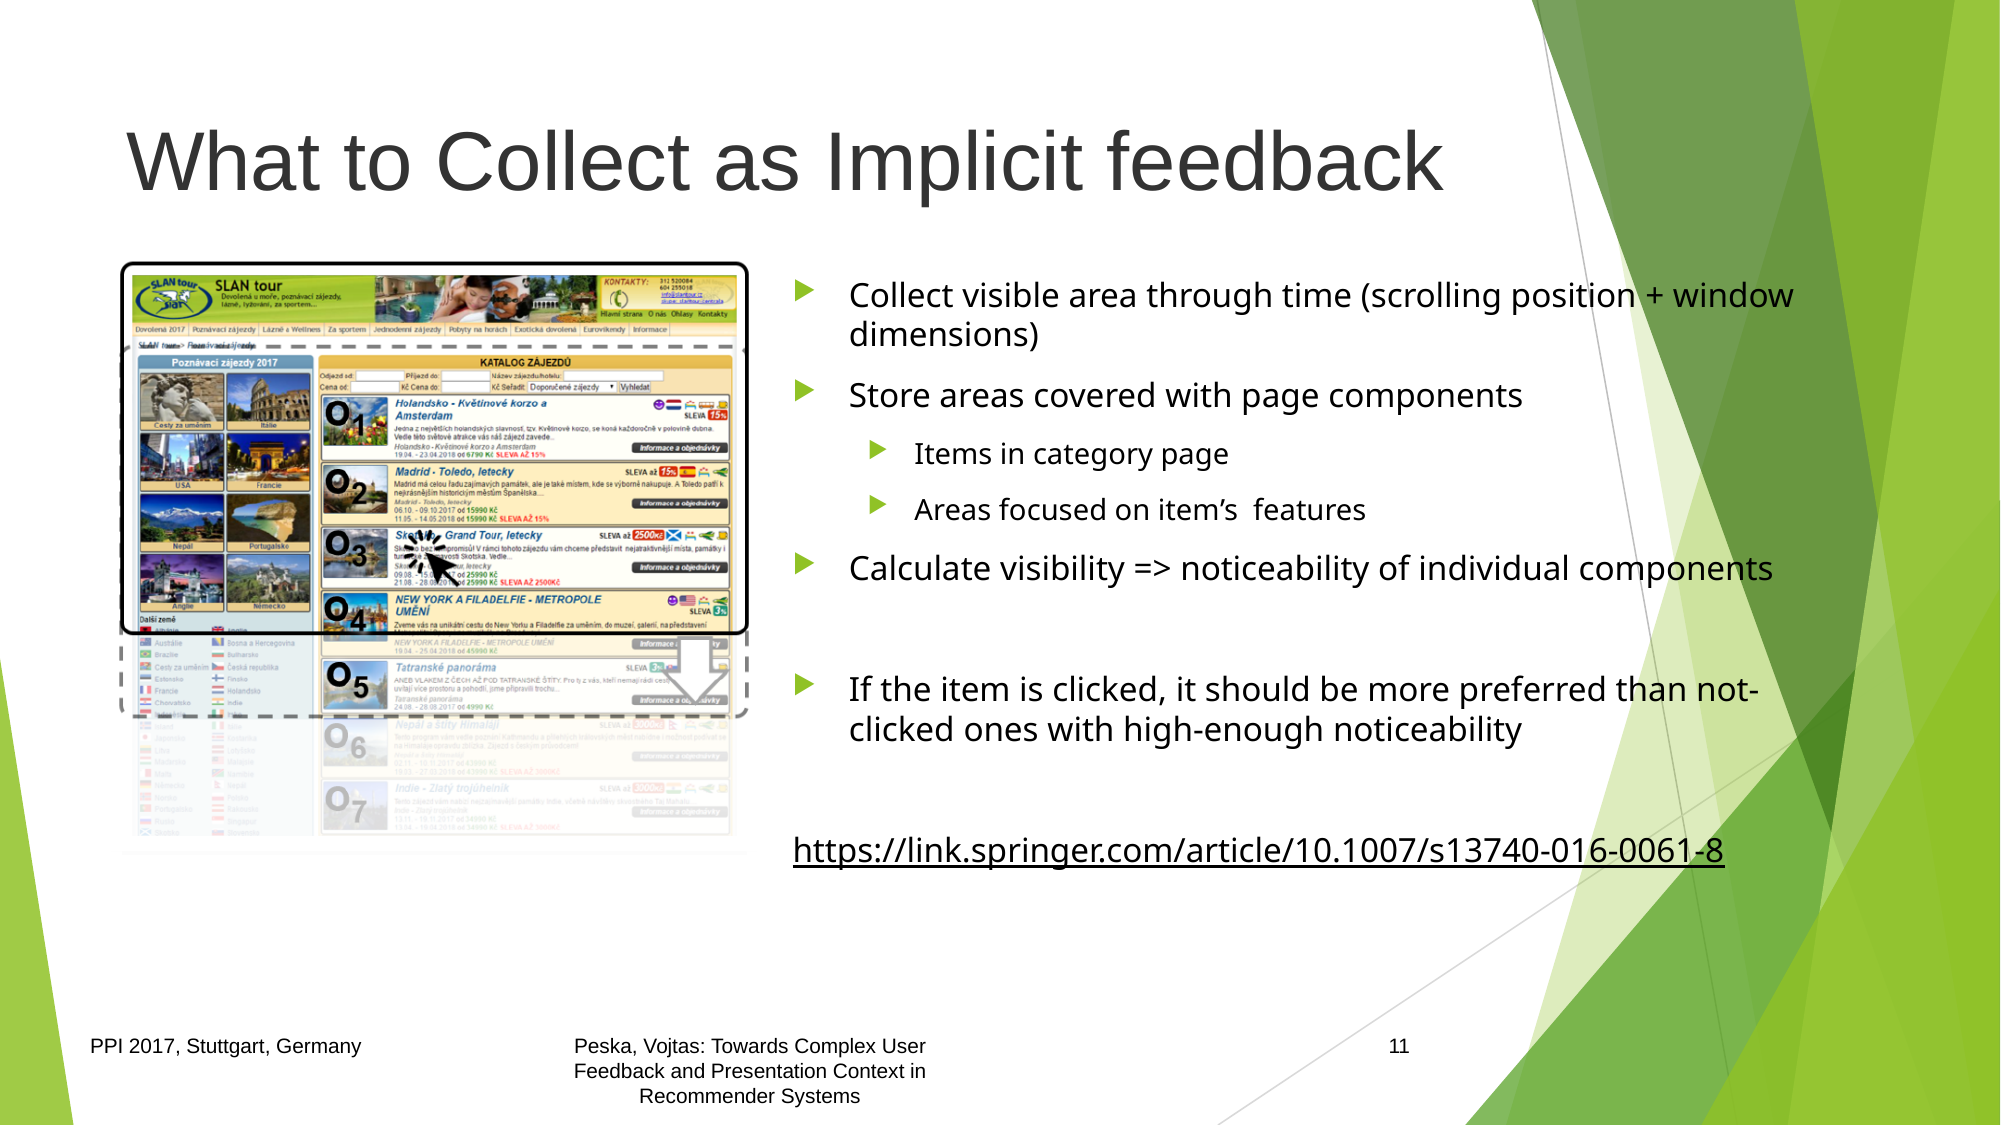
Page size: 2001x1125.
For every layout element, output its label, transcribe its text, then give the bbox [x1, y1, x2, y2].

footer Peska, Vojtas: Towards Complex User Feedback and Presentation Context in Recommender Systems [512, 1025, 988, 1100]
title What to Collect as Implicit feedback [111, 99, 1522, 317]
slide_number PPI 2017, Stuttgart, Germany [75, 1025, 425, 1100]
list Collect visible area through time (scrolling position + window dimensions) Store areas covered with page components Items in category page Areas focused on item’s features Calculate visibility => noticeability of individual components If the item is clicked, it should be more preferred than not-clicked ones with high-enough noticeability https://link.springer.com/article/10.1007/s13740-016-0061-8 [777, 266, 1866, 1005]
slide_number 11 [1074, 1025, 1425, 1100]
text_box [324, 20, 1563, 233]
picture [110, 252, 757, 855]
